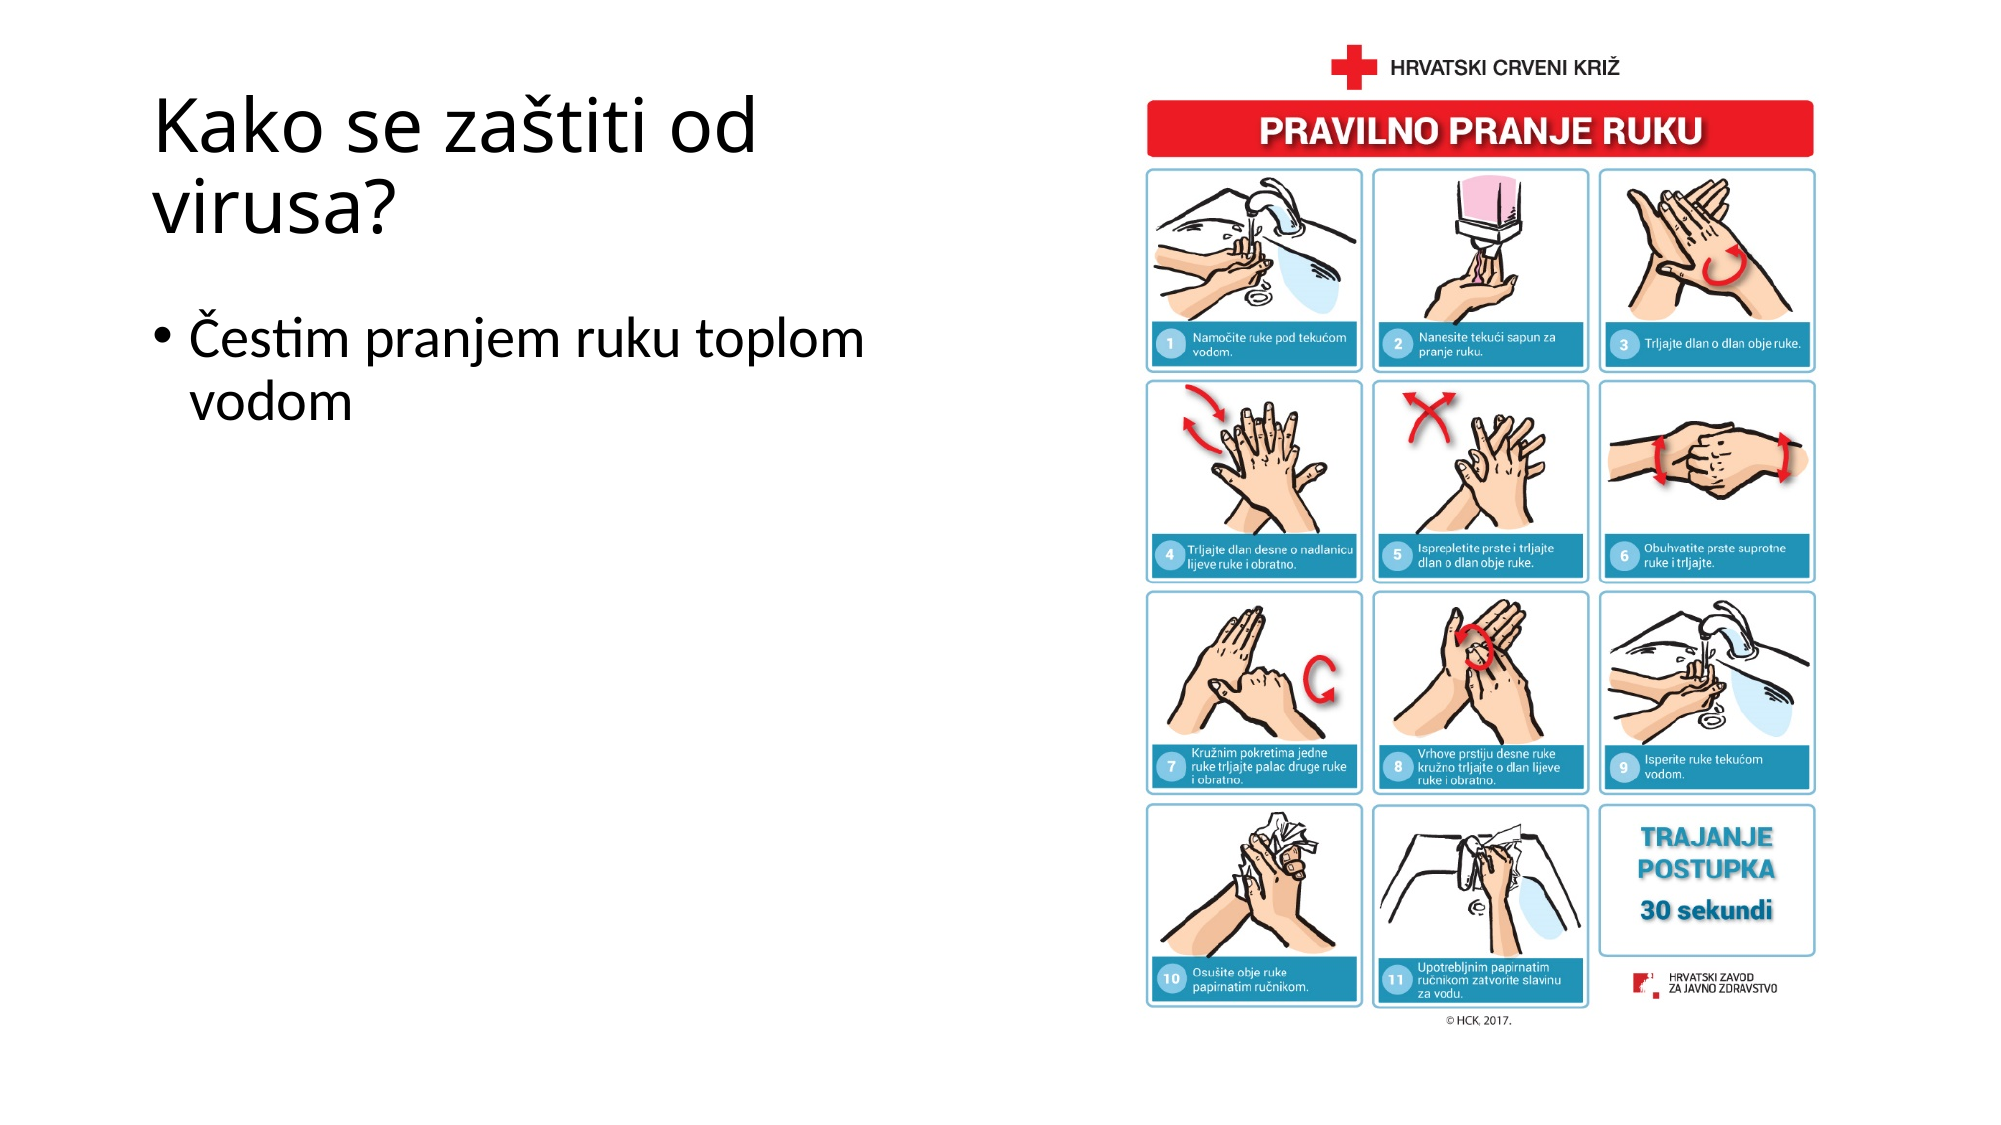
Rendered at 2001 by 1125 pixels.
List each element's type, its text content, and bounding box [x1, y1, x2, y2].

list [1120, 24, 1839, 1041]
list Čestim pranjem ruku toplom vodom [137, 299, 988, 1014]
title Kako se zaštiti od virusa? [137, 59, 988, 278]
